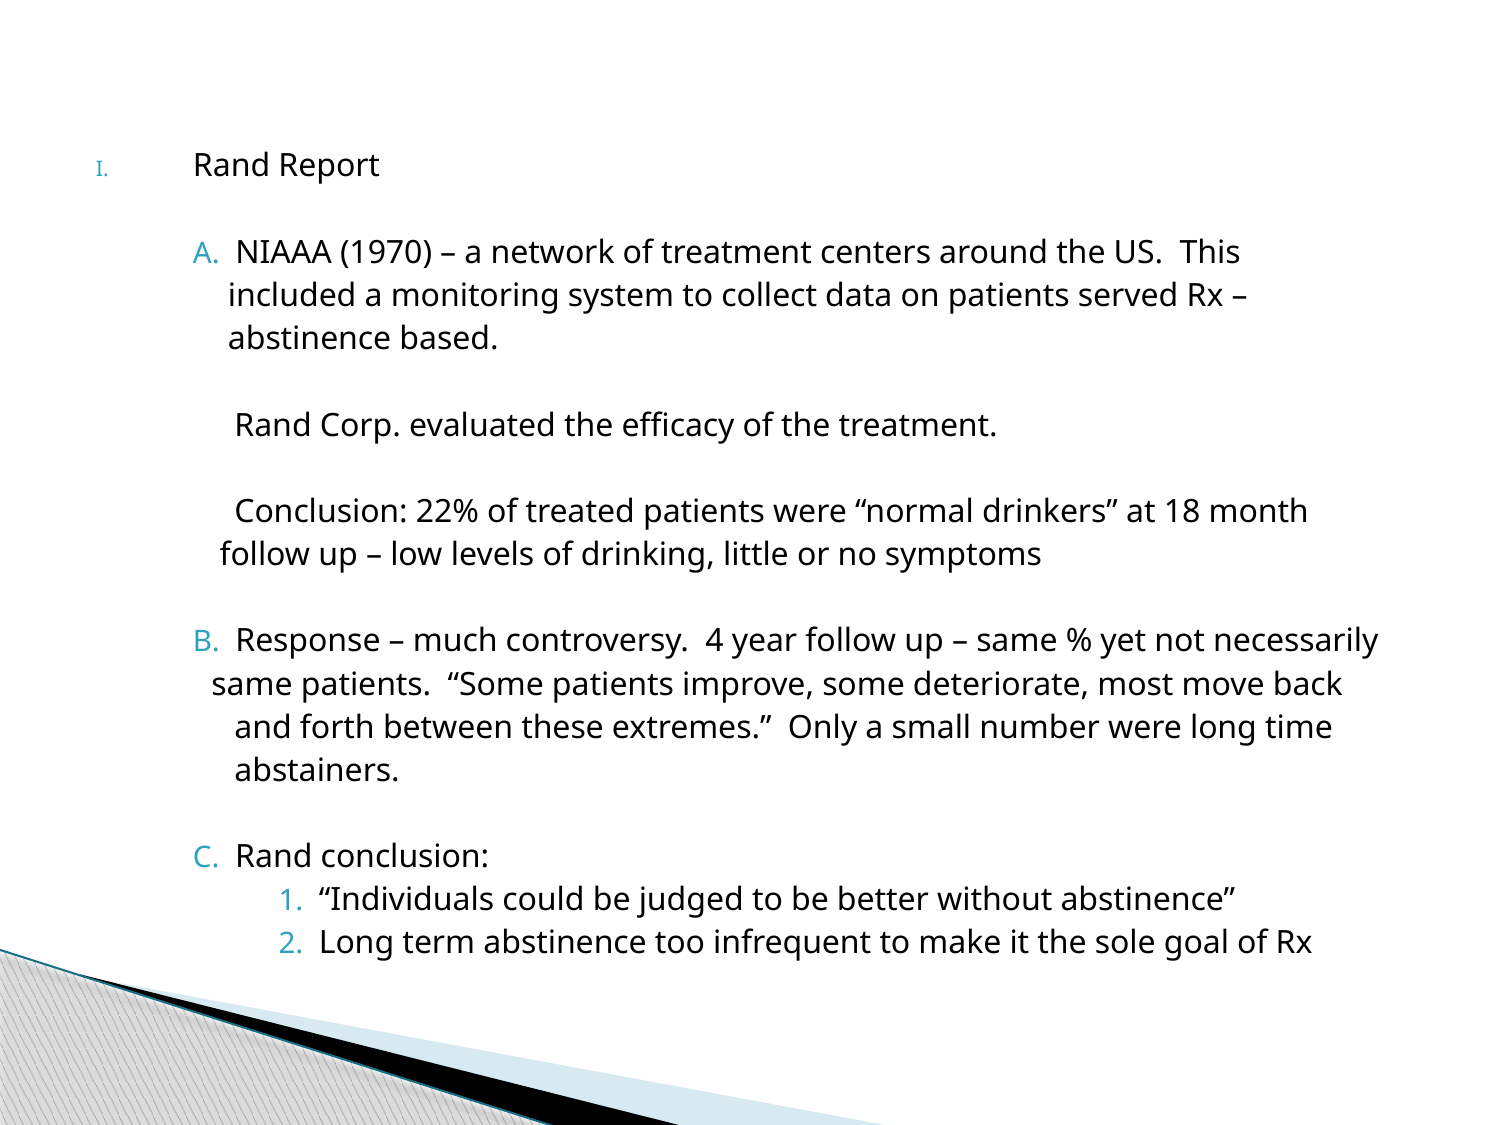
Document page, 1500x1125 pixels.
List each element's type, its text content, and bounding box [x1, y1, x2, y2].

list Rand Report A. NIAAA (1970) – a network of treatment centers around the US. This included a monitoring system to collect data on patients served Rx – abstinence based. Rand Corp. evaluated the efficacy of the treatment. Conclusion: 22% of treated patients were “normal drinkers” at 18 month follow up – low levels of drinking, little or no symptoms B. Response – much controversy. 4 year follow up – same % yet not necessarily same patients. “Some patients improve, some deteriorate, most move back and forth between these extremes.” Only a small number were long time abstainers. C. Rand conclusion: 1. “Individuals could be judged to be better without abstinence” 2. Long term abstinence too infrequent to make it the sole goal of Rx [62, 137, 1463, 986]
